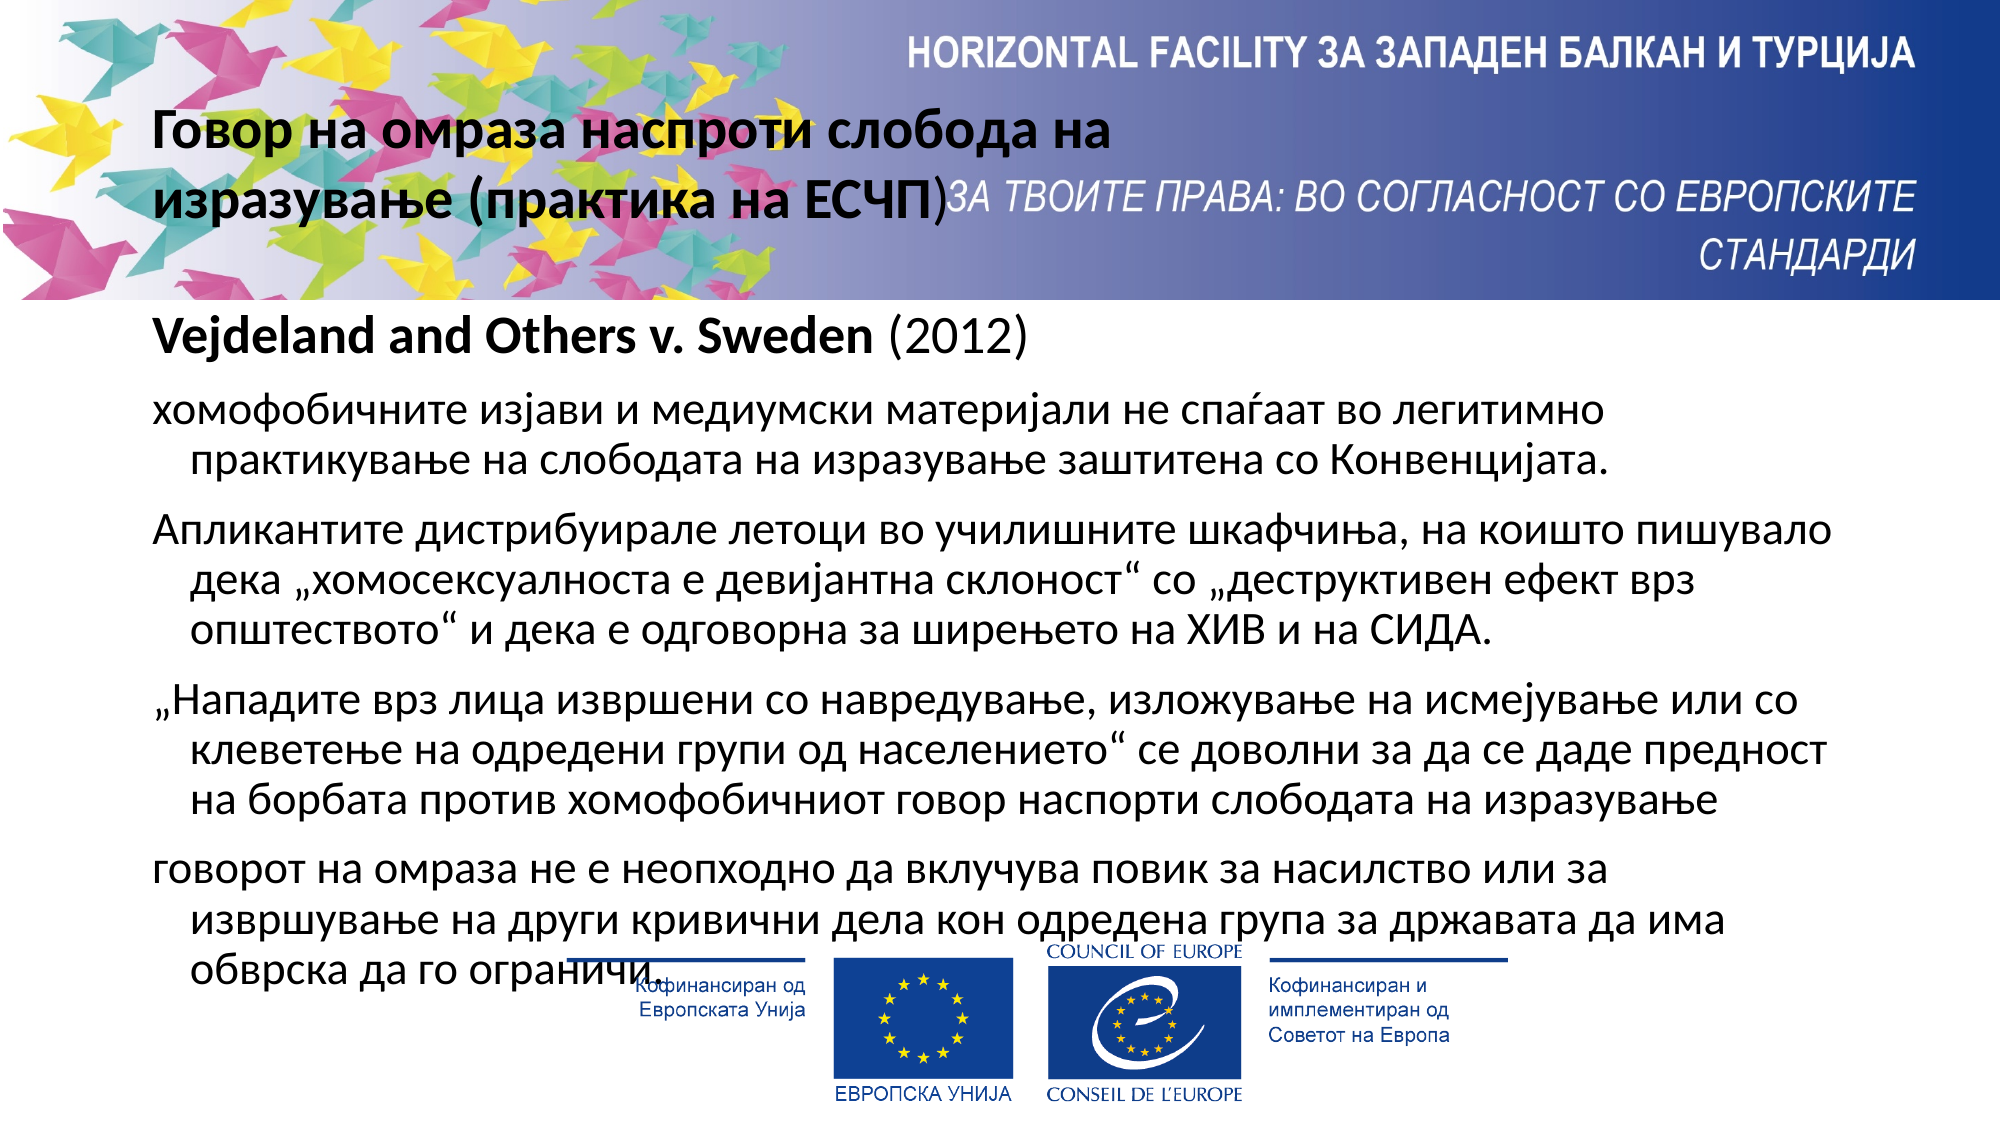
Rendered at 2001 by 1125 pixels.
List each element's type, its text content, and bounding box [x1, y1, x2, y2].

picture [3, 0, 2000, 300]
picture [566, 944, 1508, 1107]
list Vejdeland and Others v. Sweden (2012) хомофобичните изјави и медиумски материјали не спаѓаат во легитимно практикување на слободата на изразување заштитена со Конвенцијата. Апликантите дистрибуирале летоци во училишните шкафчиња, на коишто пишувало дека „хомосексуалноста е девијантна склоност“ со „деструктивен ефект врз општеството“ и дека е одговорна за ширењето на ХИВ и на СИДА. „Нападите врз лица извршени со навредување, изложување на исмејување или со клеветење на одредени групи од населението“ се доволни за да се даде предност на борбата против хомофобичниот говор наспорти слободата на изразување говорот на омраза не е неопходно да вклучува повик за насилство или за извршување на други кривични дела кон одредена група за државата да има обврска да го ограничи. [137, 300, 1863, 1014]
